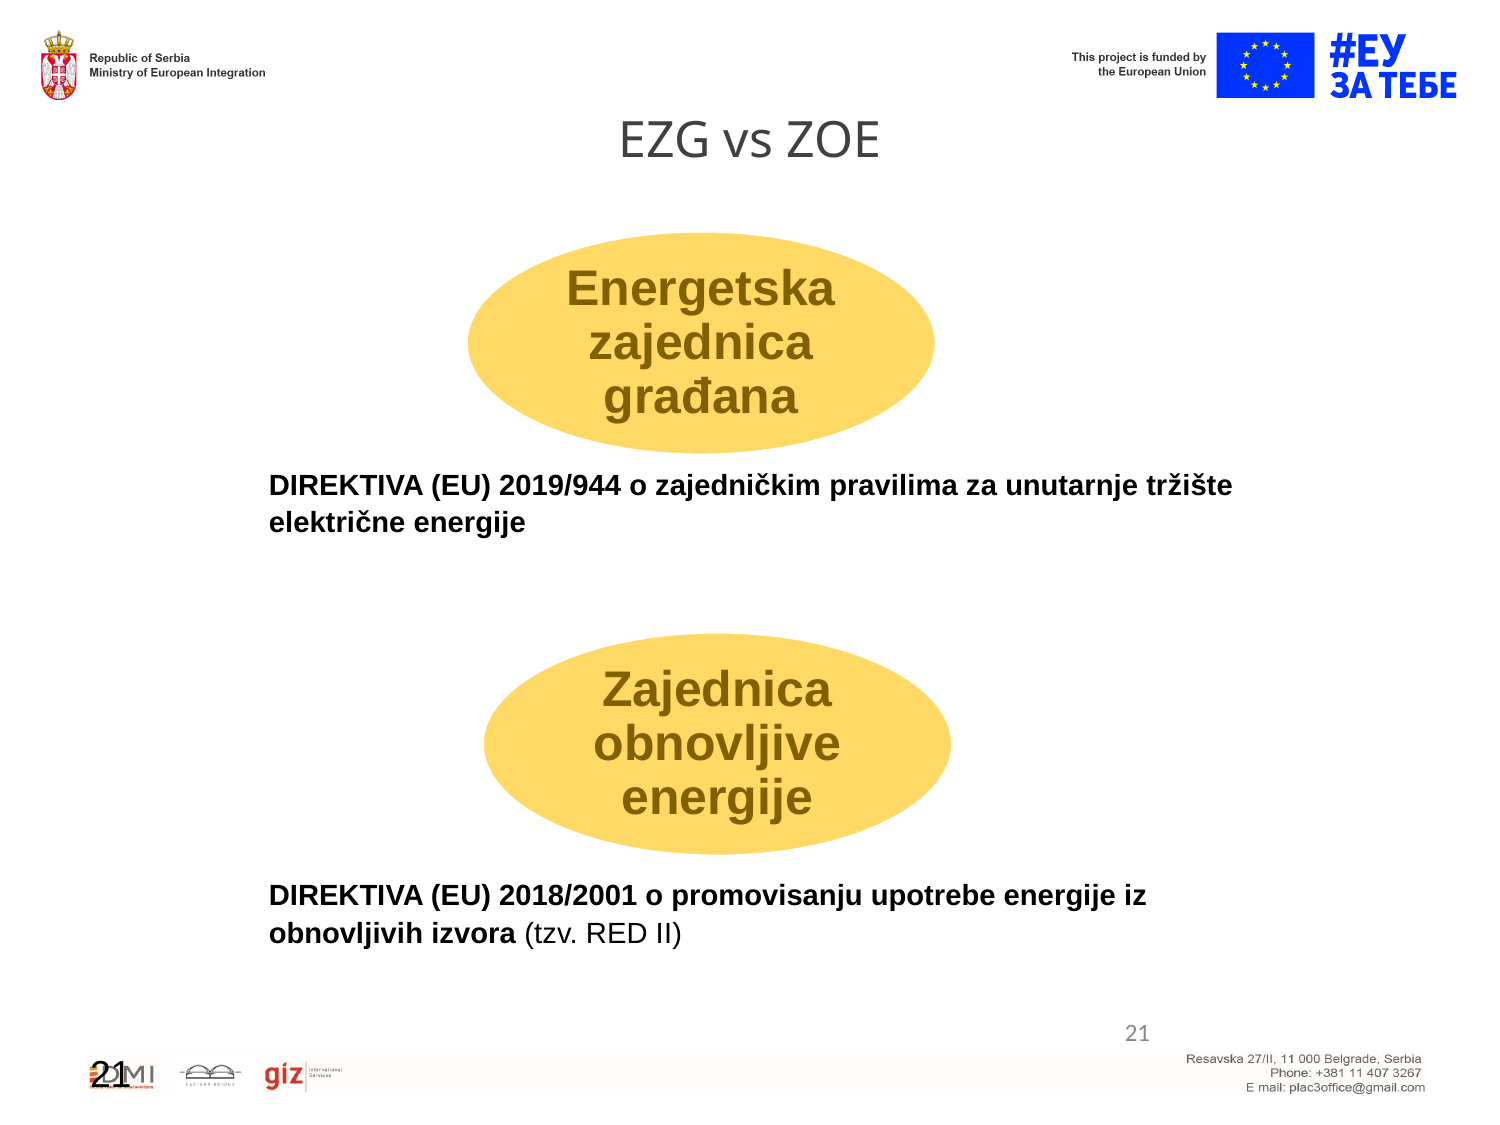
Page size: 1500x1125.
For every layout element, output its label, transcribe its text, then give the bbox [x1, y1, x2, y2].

text_box 21 [715, 1001, 1166, 1062]
text_box DIREKTIVA (EU) 2019/944 o zajedničkim pravilima za unutarnje tržište električne energije [254, 456, 1282, 546]
title EZG vs ZOE [75, 99, 1425, 231]
text_box DIREKTIVA (EU) 2018/2001 o promovisanju upotrebe energije iz obnovljivih izvora (tzv. RED II) [254, 866, 1258, 957]
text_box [465, 230, 937, 456]
slide_number 21 [75, 1042, 425, 1103]
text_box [481, 631, 954, 857]
picture [425, 1051, 1425, 1094]
picture [41, 30, 1459, 100]
